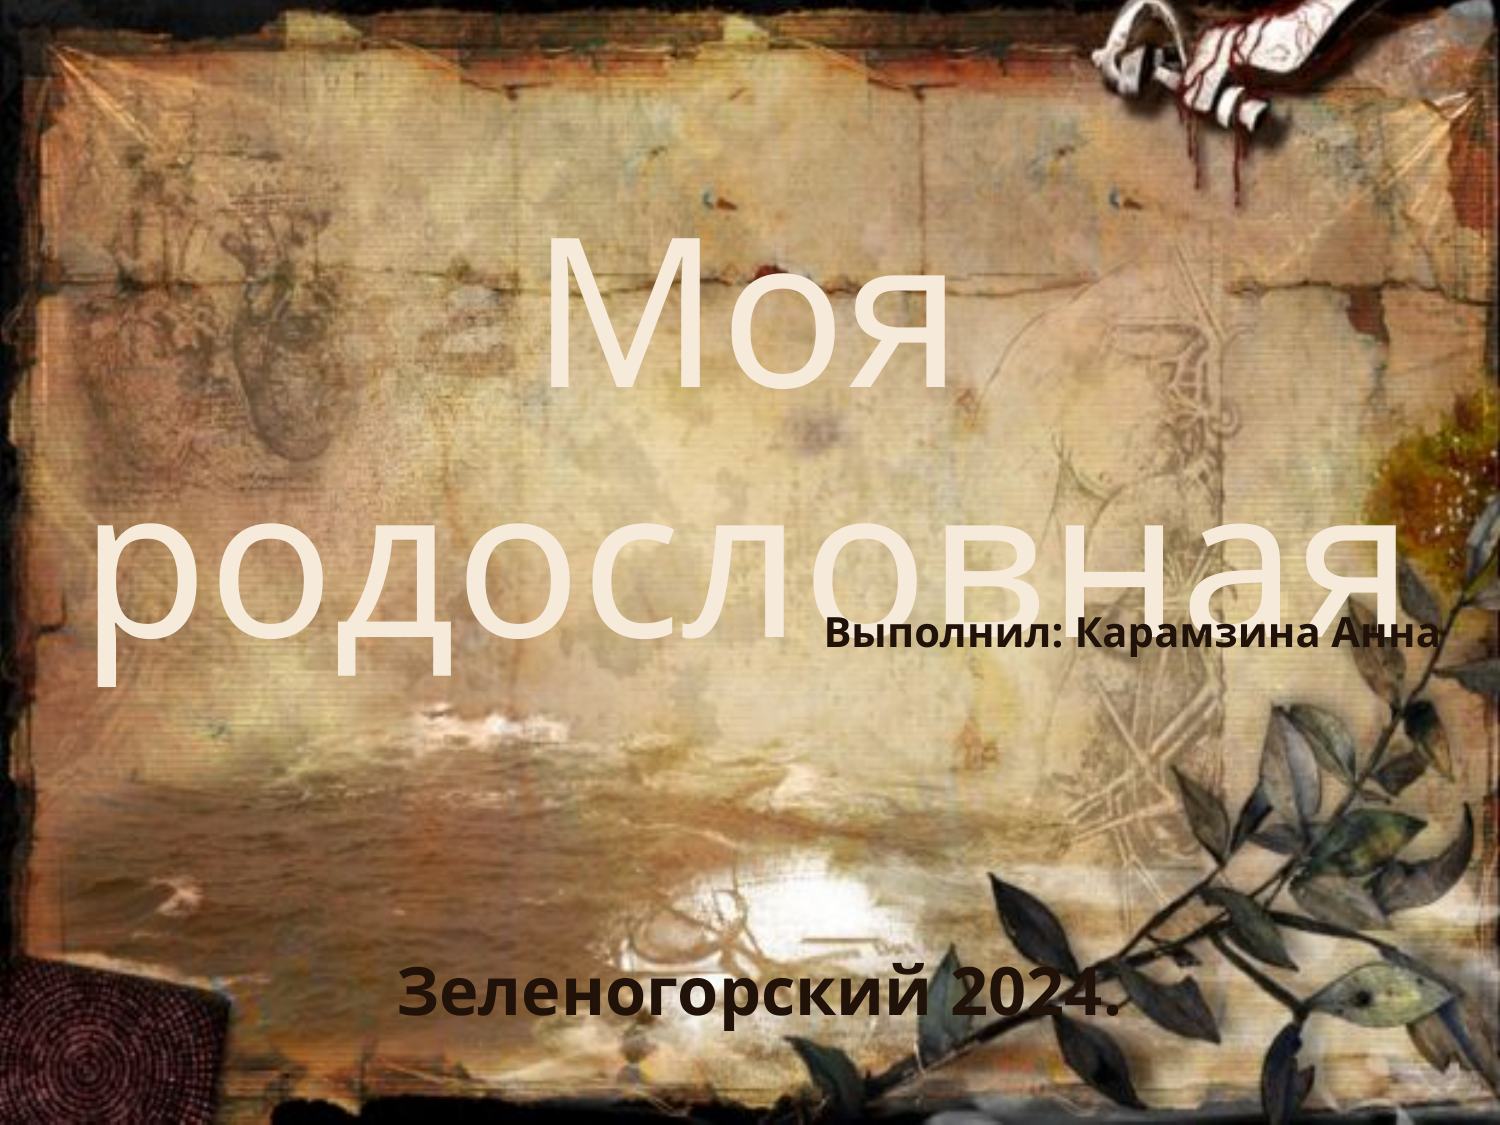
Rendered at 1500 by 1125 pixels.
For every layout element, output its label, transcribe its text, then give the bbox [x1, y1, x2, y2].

picture [0, 0, 1500, 1125]
subtitle Выполнил: Карамзина Анна Зеленогорский 2024. [62, 597, 1457, 847]
title Моя родословная [38, 278, 1457, 581]
